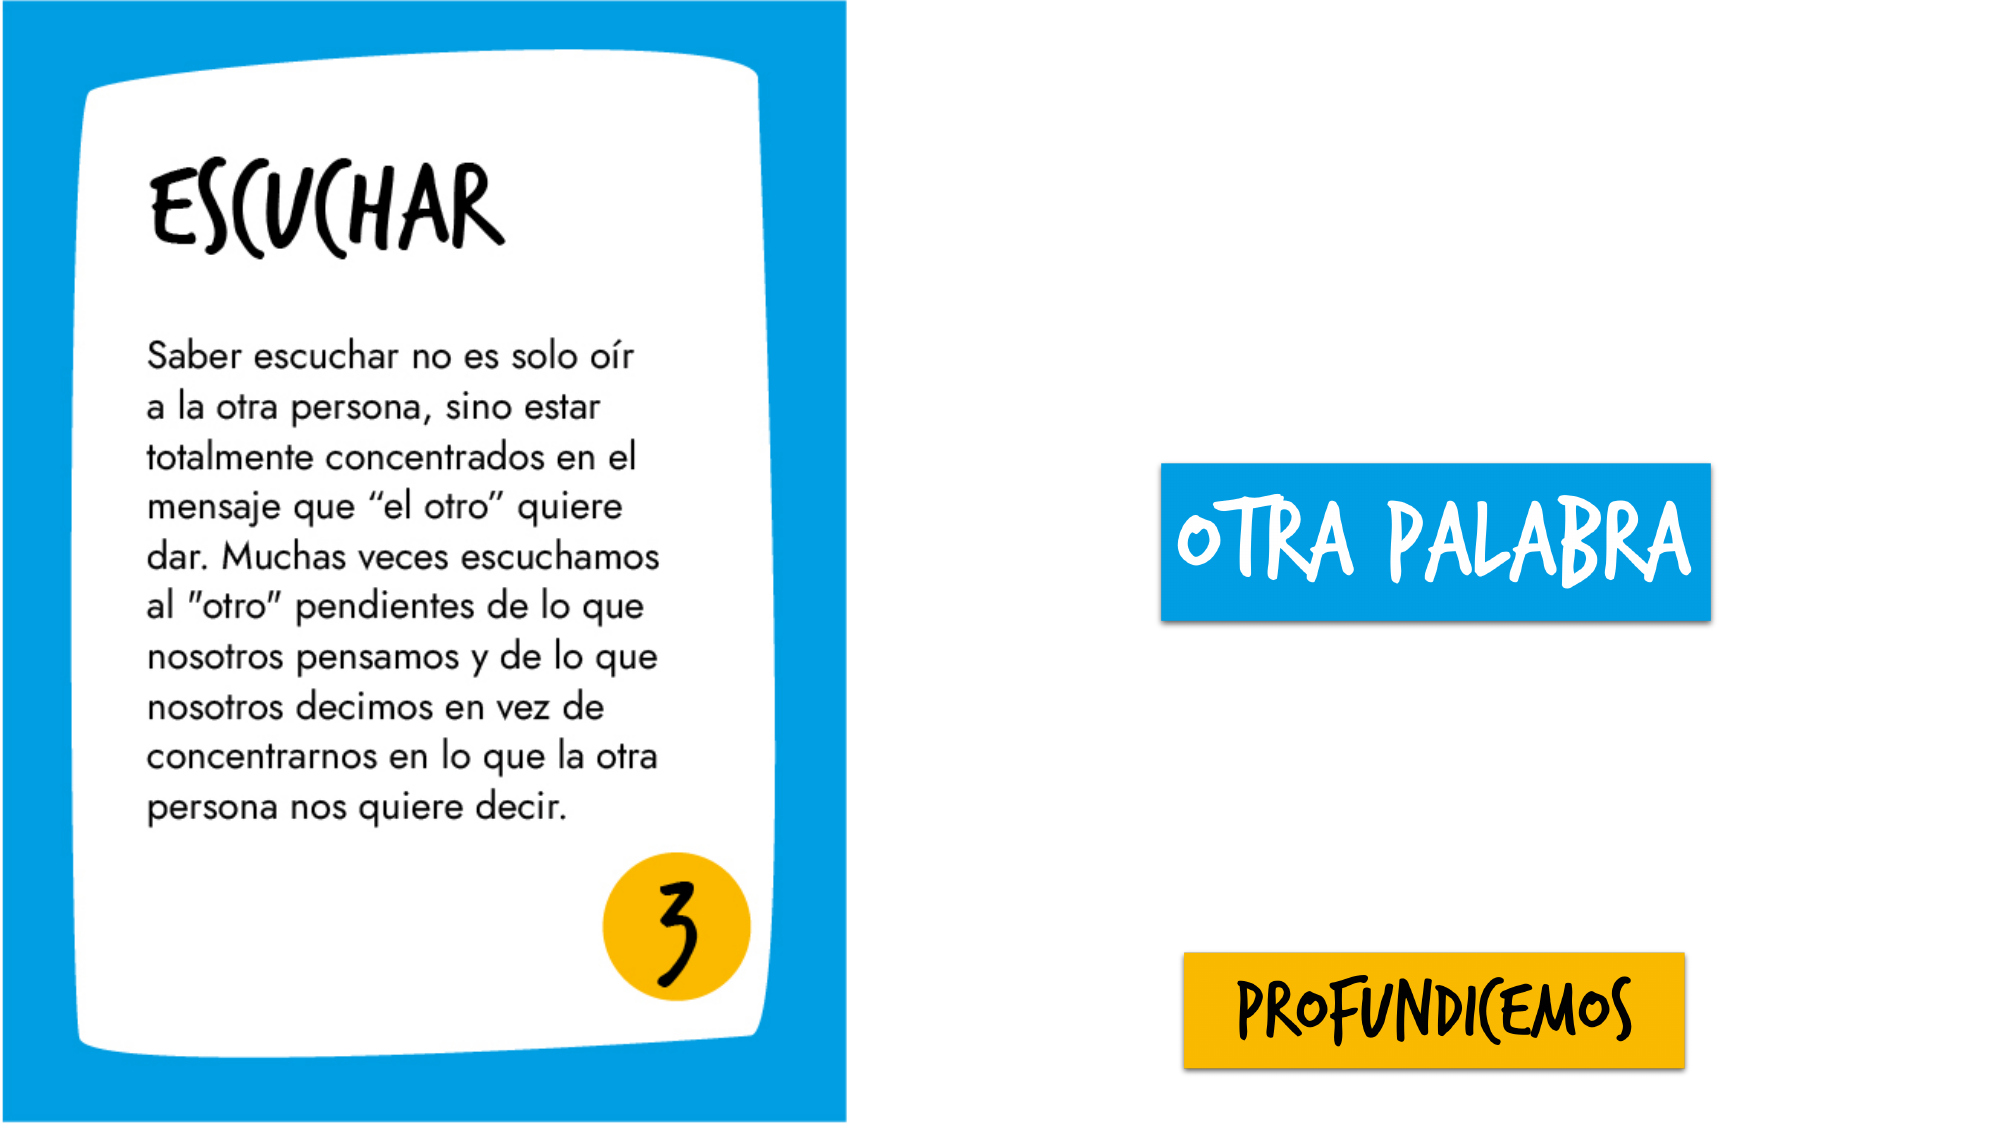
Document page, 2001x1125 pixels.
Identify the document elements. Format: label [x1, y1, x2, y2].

list [0, 0, 850, 1125]
picture [1174, 928, 1694, 1124]
picture [1095, 428, 1773, 696]
